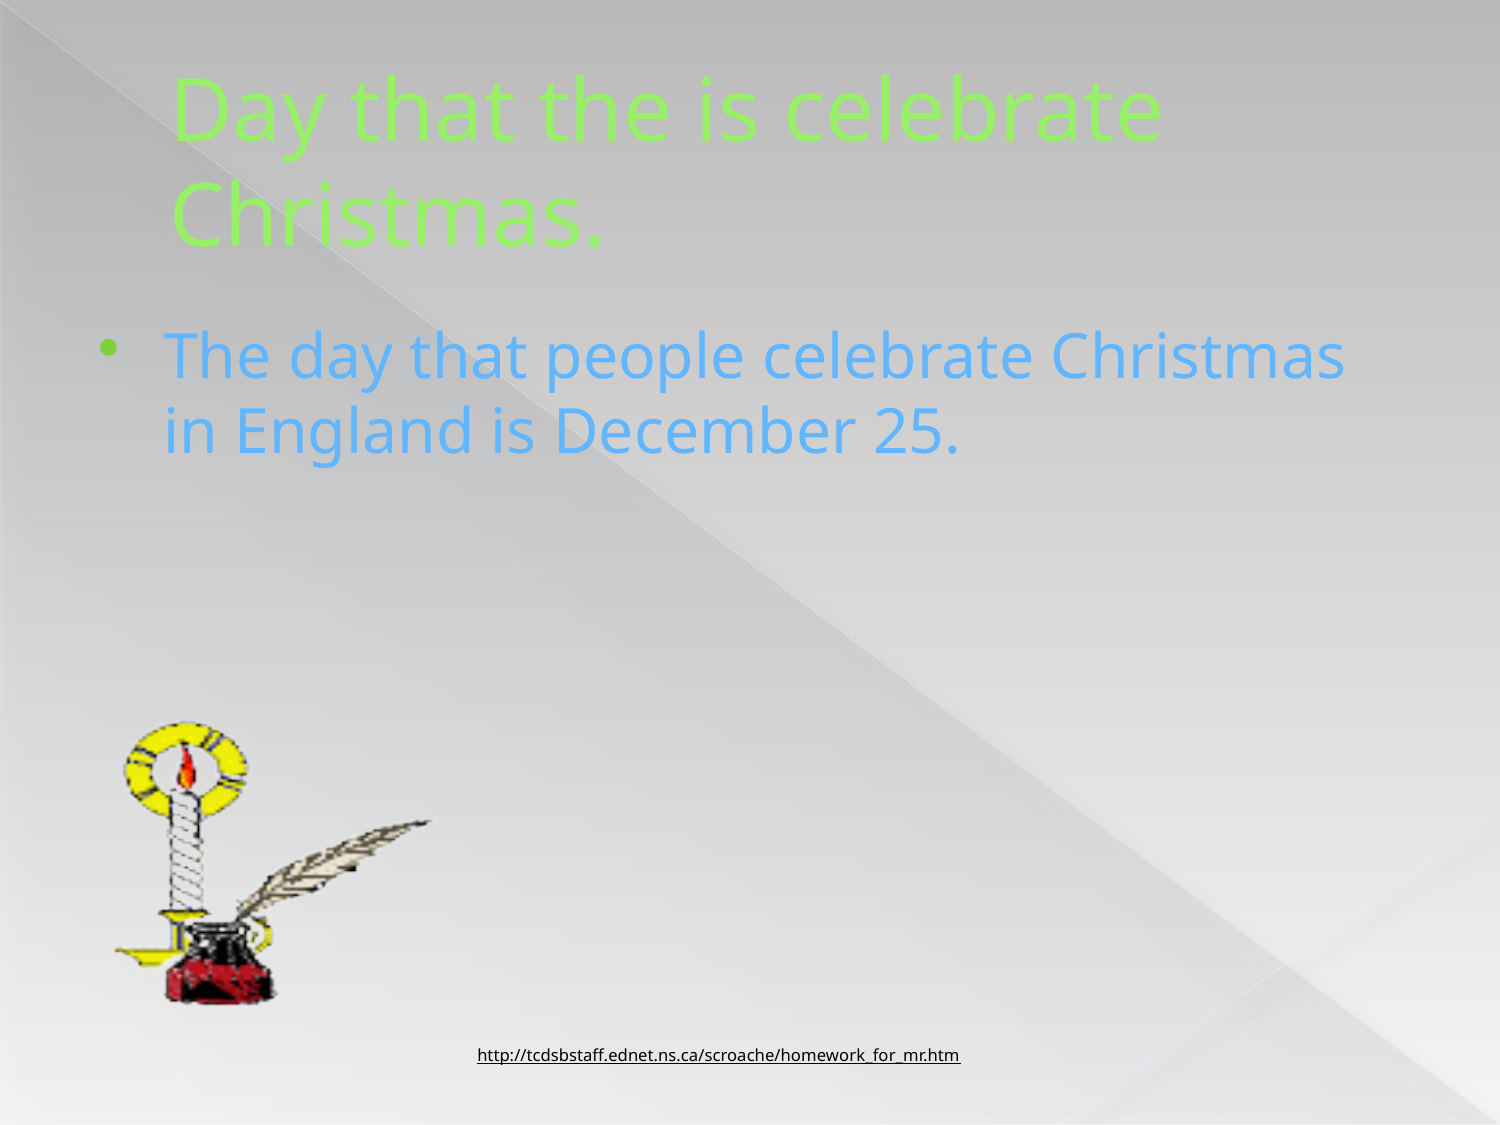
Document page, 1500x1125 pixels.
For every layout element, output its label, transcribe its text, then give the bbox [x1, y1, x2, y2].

list The day that people celebrate Christmas in England is December 25. [75, 308, 1425, 1059]
text_box http://tcdsbstaff.ednet.ns.ca/scroache/homework_for_mr.htm [462, 1069, 1213, 1076]
title Day that the is celebrate Christmas. [75, 43, 1425, 274]
picture [112, 712, 1238, 1026]
